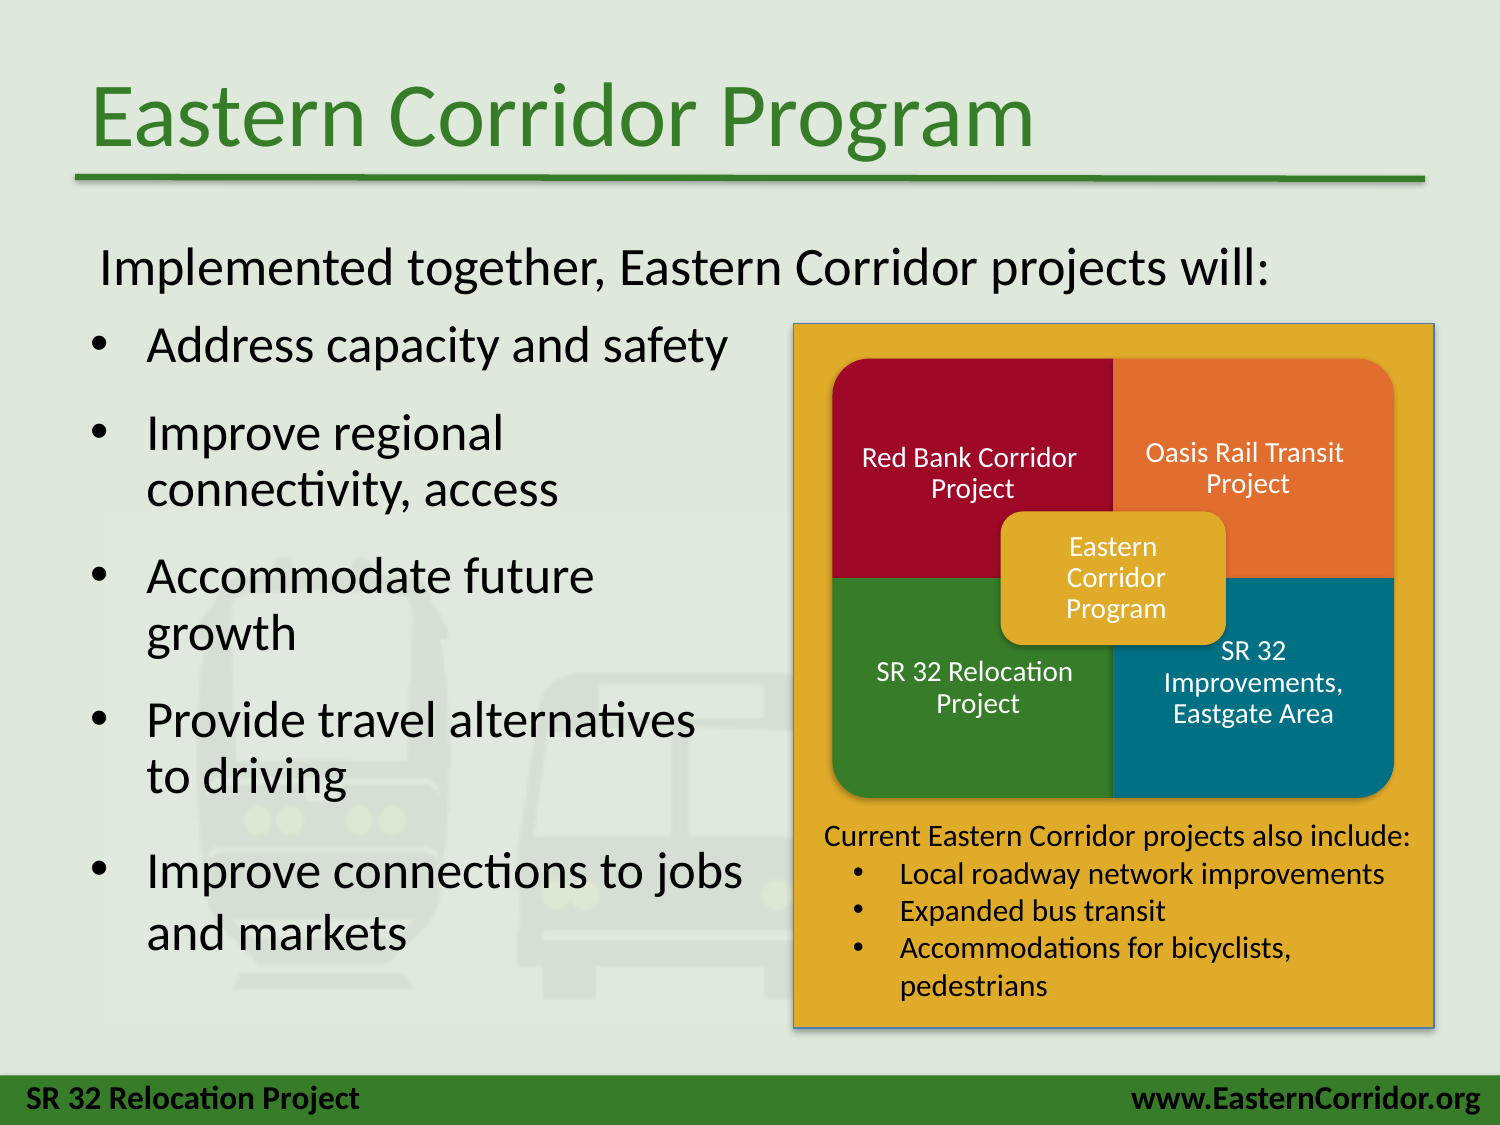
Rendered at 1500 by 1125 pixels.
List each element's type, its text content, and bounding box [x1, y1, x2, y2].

list Address capacity and safety Improve regional connectivity, access Accommodate future growth Provide travel alternatives to driving Improve connections to jobs and markets [75, 310, 761, 1043]
text_box Current Eastern Corridor projects also include: Local roadway network improvements Expanded bus transit Accommodations for bicyclists, pedestrians [809, 808, 1427, 1010]
text_box [793, 323, 1435, 1029]
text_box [832, 358, 1395, 798]
title Eastern Corridor Program [75, 16, 1425, 204]
text_box Implemented together, Eastern Corridor projects will: [84, 186, 1288, 305]
